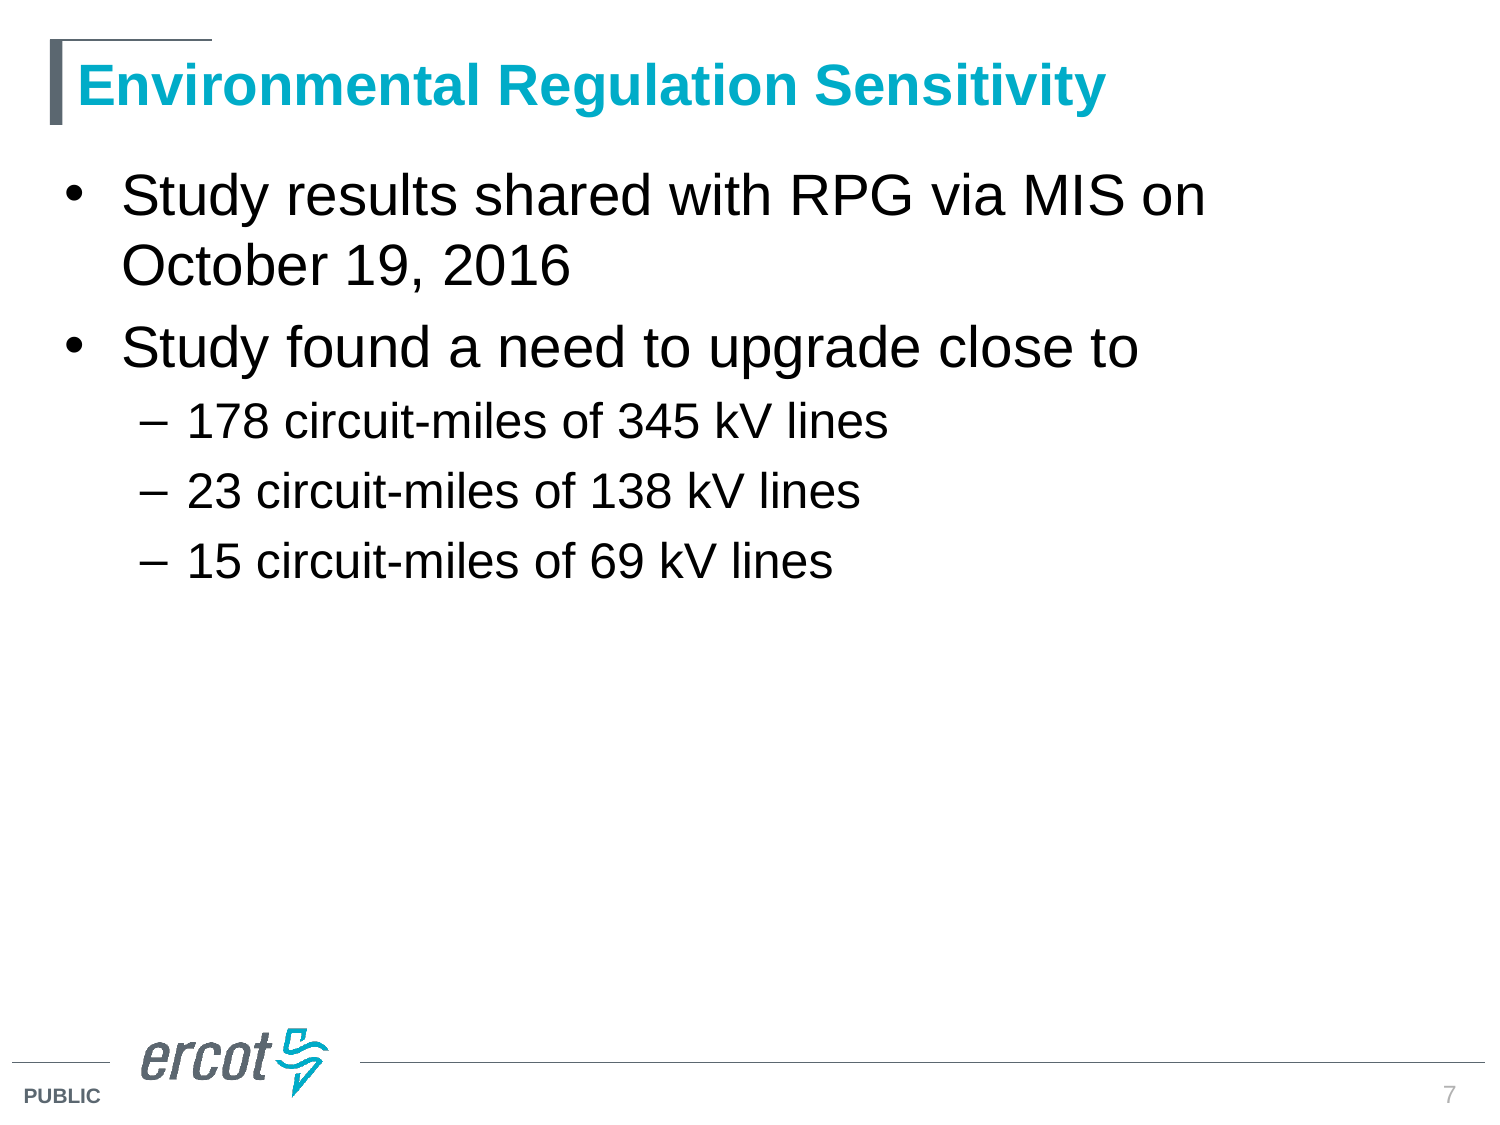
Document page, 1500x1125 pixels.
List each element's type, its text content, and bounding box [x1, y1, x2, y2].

list Study results shared with RPG via MIS on October 19, 2016 Study found a need to upgrade close to 178 circuit-miles of 345 kV lines 23 circuit-miles of 138 kV lines 15 circuit-miles of 69 kV lines [50, 149, 1325, 625]
picture [137, 1024, 332, 1100]
slide_number 7 [1412, 1076, 1488, 1112]
title Environmental Regulation Sensitivity [62, 39, 1450, 228]
